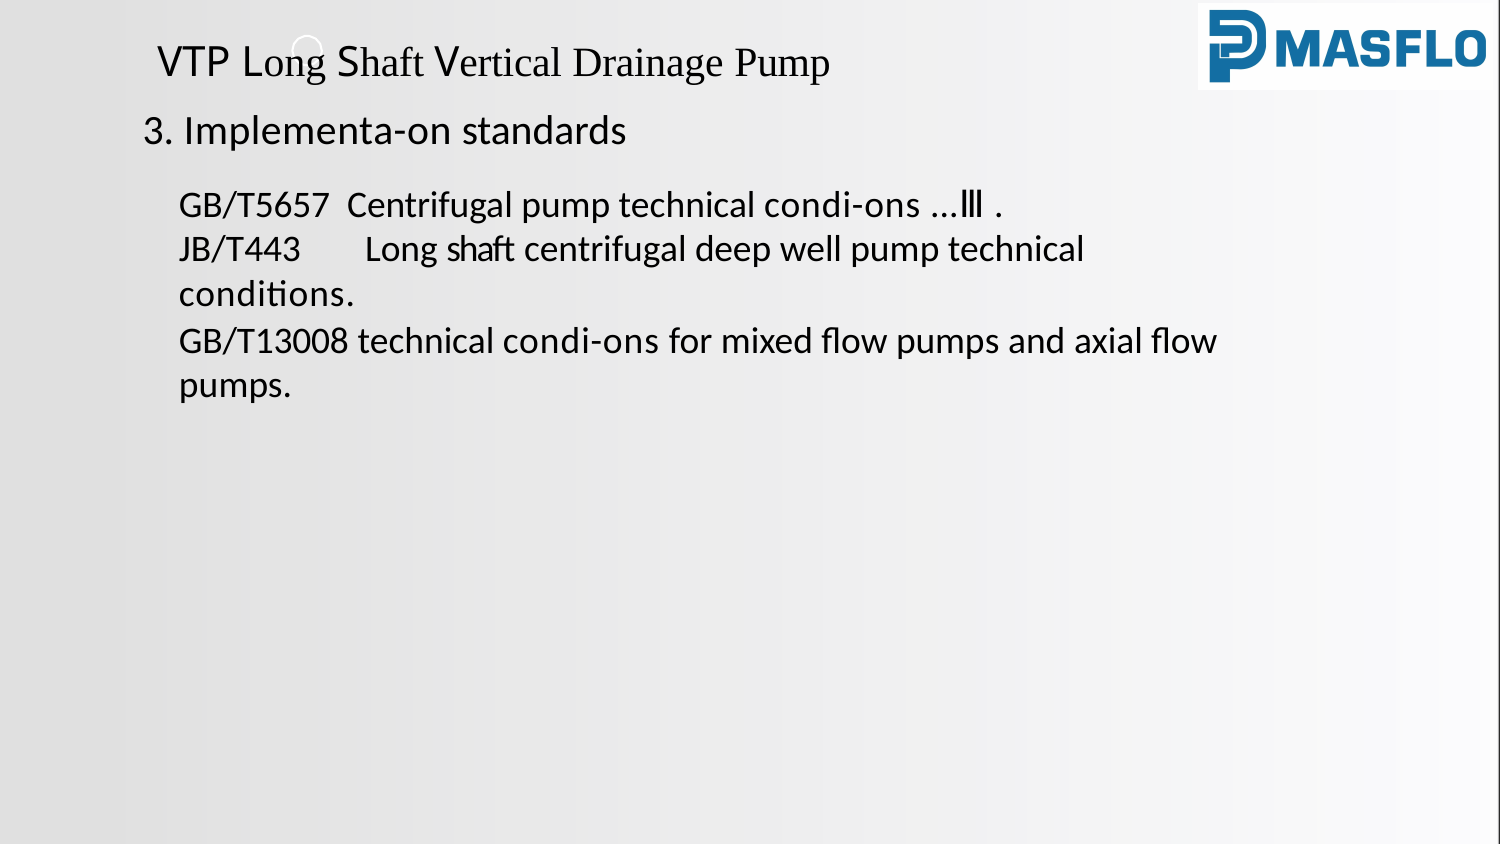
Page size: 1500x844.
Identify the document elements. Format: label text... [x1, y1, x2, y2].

picture [1198, 2, 1493, 90]
text_box 3. Implementa-on standards GB/T5657 Centrifugal pump technical condi-ons ...Ⅲ . JB/T443 Long shaft centrifugal deep well pump technical conditions. GB/T13008 technical condi-ons for mixed ﬂow pumps and axial ﬂow pumps. [140, 103, 1235, 405]
title VTP Long Shaft Vertical Drainage Pump [139, 26, 925, 176]
text_box [0, 0, 1500, 844]
